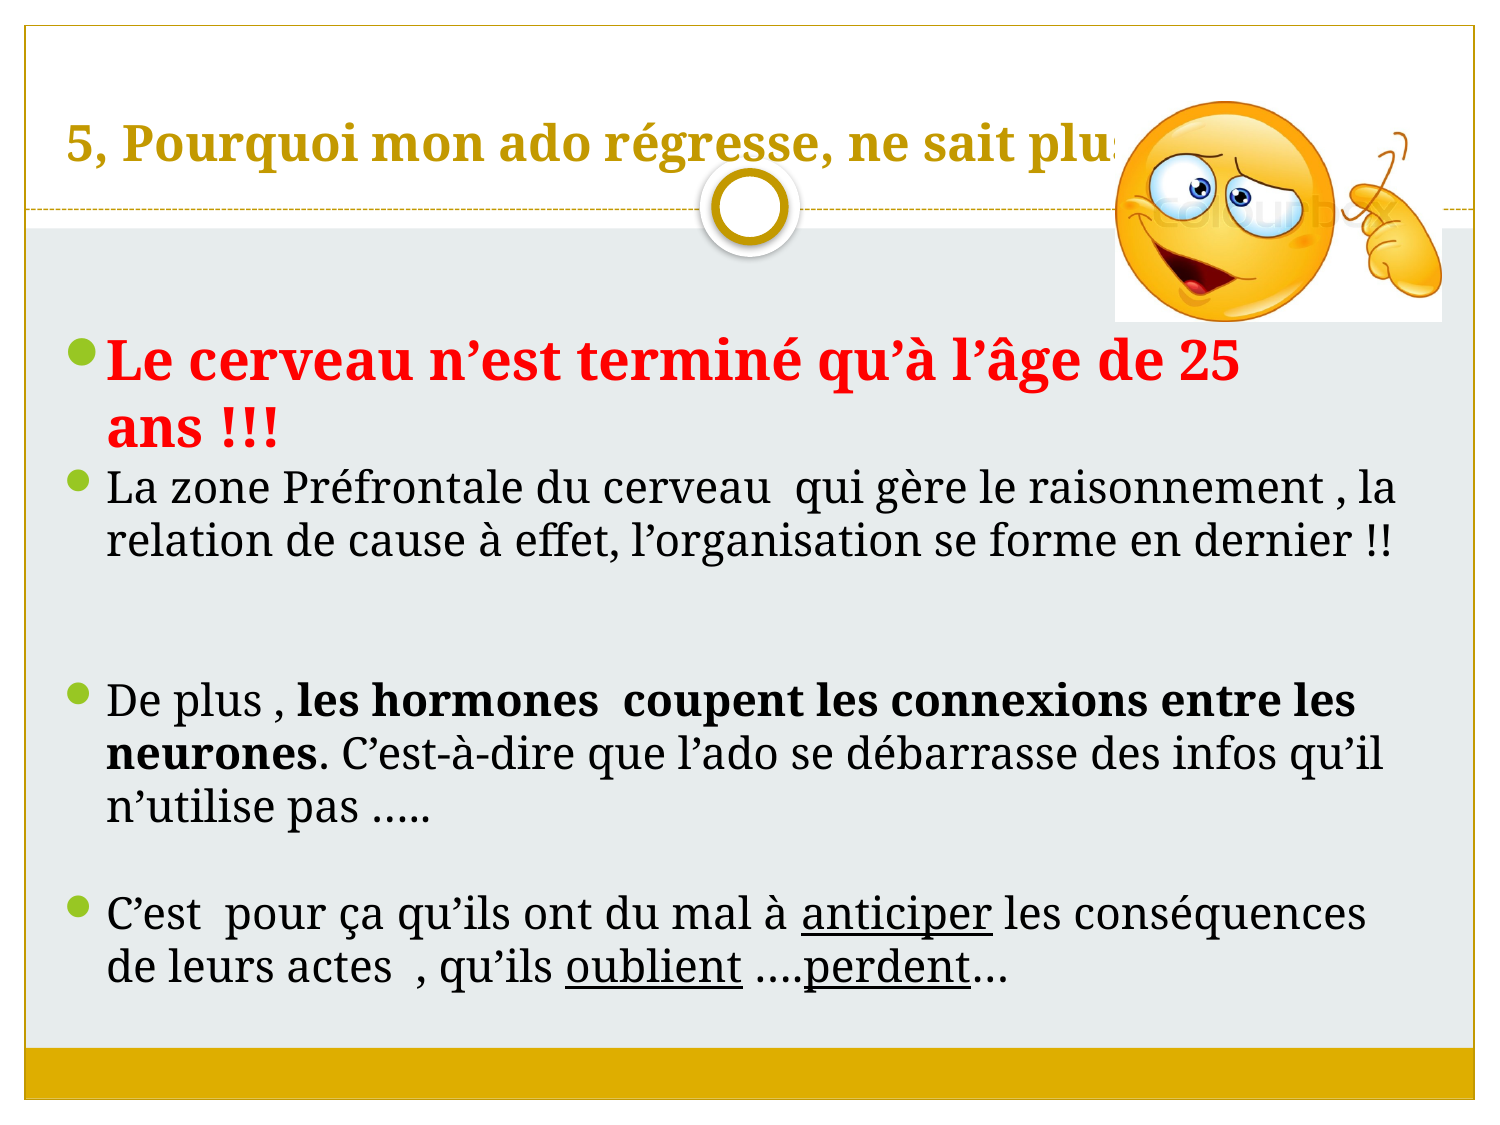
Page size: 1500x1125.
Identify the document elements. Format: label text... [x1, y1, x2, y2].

title 5, Pourquoi mon ado régresse, ne sait plus réfléchir ? [41, 54, 1442, 179]
list Le cerveau n’est terminé qu’à l’âge de 25 ans !!! La zone Préfrontale du cerveau qui gère le raisonnement , la relation de cause à effet, l’organisation se forme en dernier !! De plus , les hormones coupent les connexions entre les neurones. C’est-à-dire que l’ado se débarrasse des infos qu’il n’utilise pas ….. C’est pour ça qu’ils ont du mal à anticiper les conséquences de leurs actes , qu’ils oublient ….perdent… [49, 250, 1445, 1001]
picture [1114, 101, 1442, 322]
